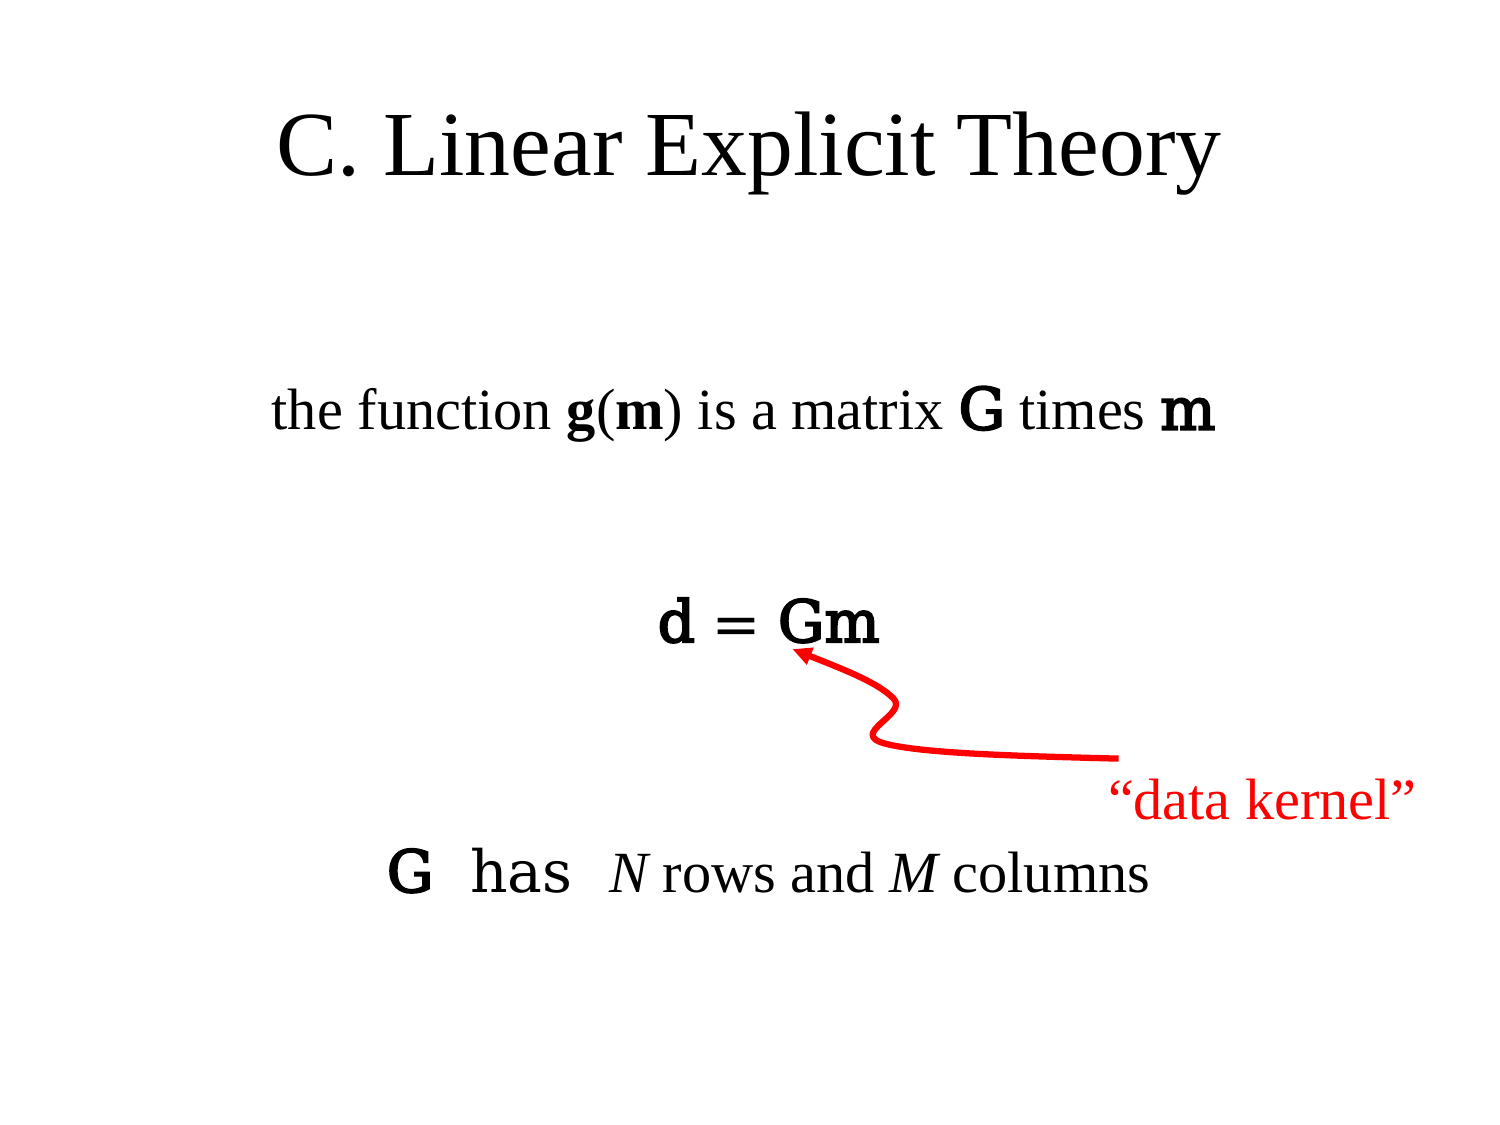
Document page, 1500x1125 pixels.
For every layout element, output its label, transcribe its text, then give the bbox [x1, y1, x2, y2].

text_box “data kernel” [1074, 702, 1450, 890]
text_box the function g(m) is a matrix G times m [37, 312, 1450, 500]
title C. Linear Explicit Theory [75, 45, 1425, 233]
text_box [792, 648, 1074, 759]
text_box d = Gm [62, 525, 1475, 713]
text_box G has N rows and M columns [62, 774, 1475, 963]
